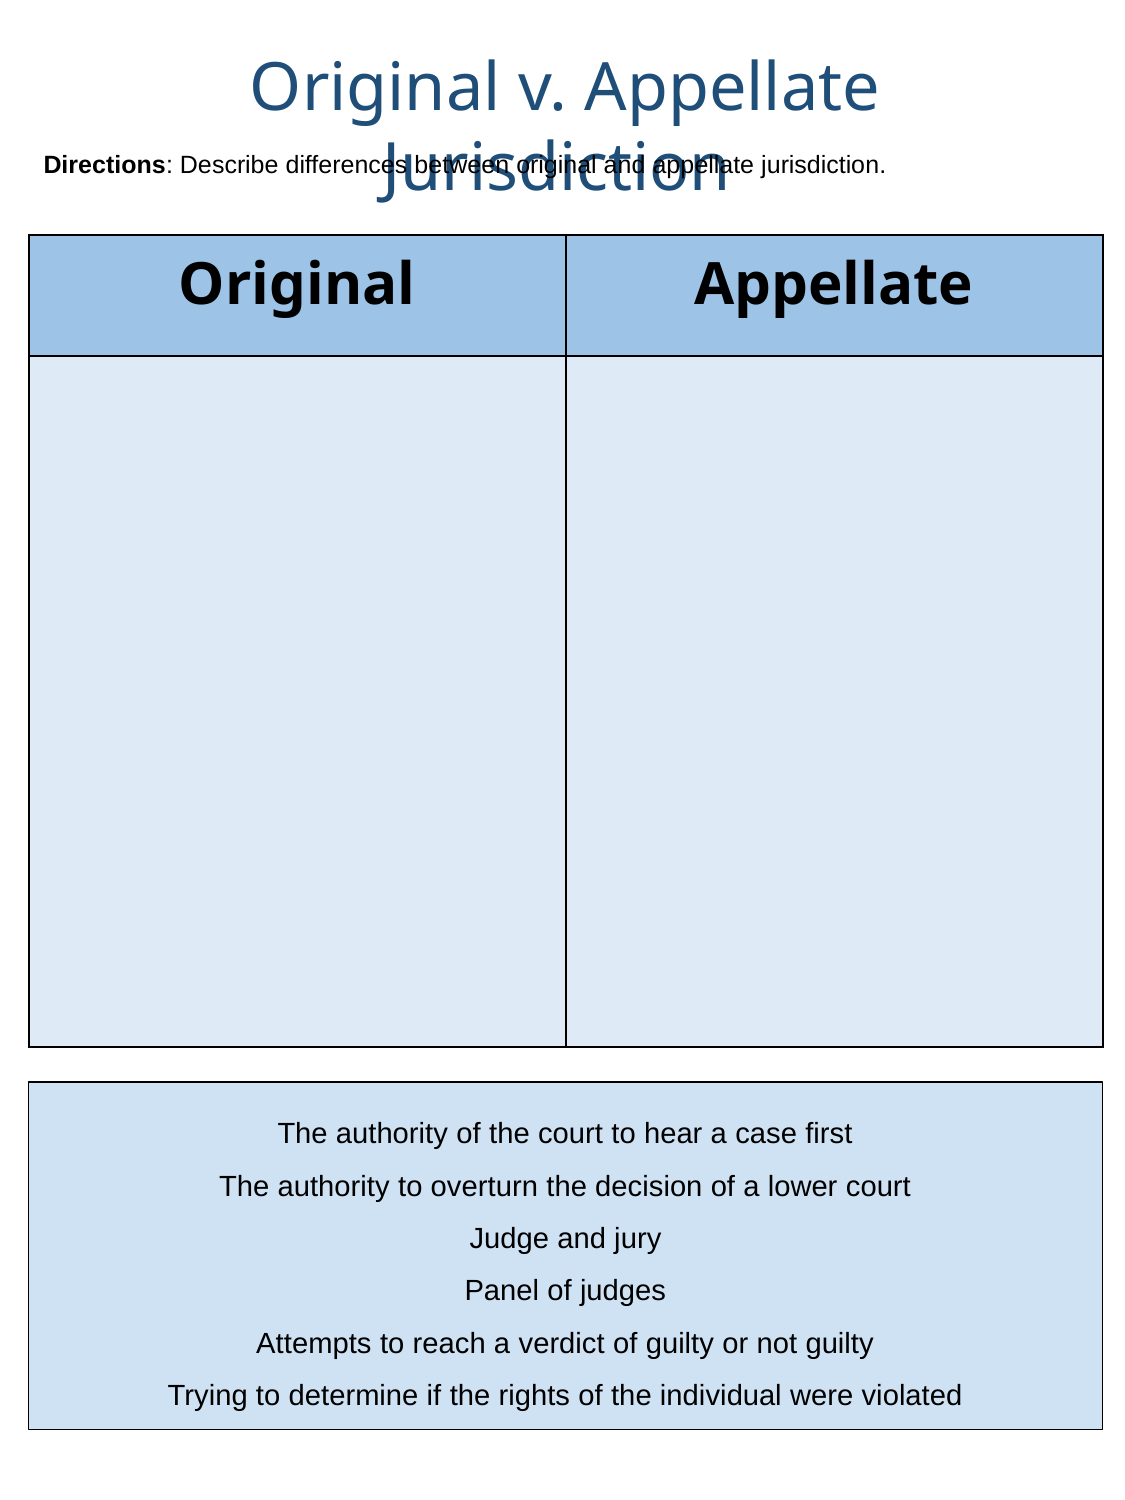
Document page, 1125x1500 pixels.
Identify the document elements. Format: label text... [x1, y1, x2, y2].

text_box The authority of the court to hear a case first The authority to overturn the decision of a lower court Judge and jury Panel of judges Attempts to reach a verdict of guilty or not guilty Trying to determine if the rights of the individual were violated [28, 1081, 1103, 1430]
text_box Directions: Describe differences between original and appellate jurisdiction. [28, 92, 1103, 234]
table_cell [567, 357, 1102, 1046]
text_box Original v. Appellate Jurisdiction [62, 36, 1069, 92]
table_cell [30, 357, 565, 1046]
table_header Original [30, 236, 565, 355]
table_header Appellate [567, 236, 1102, 355]
